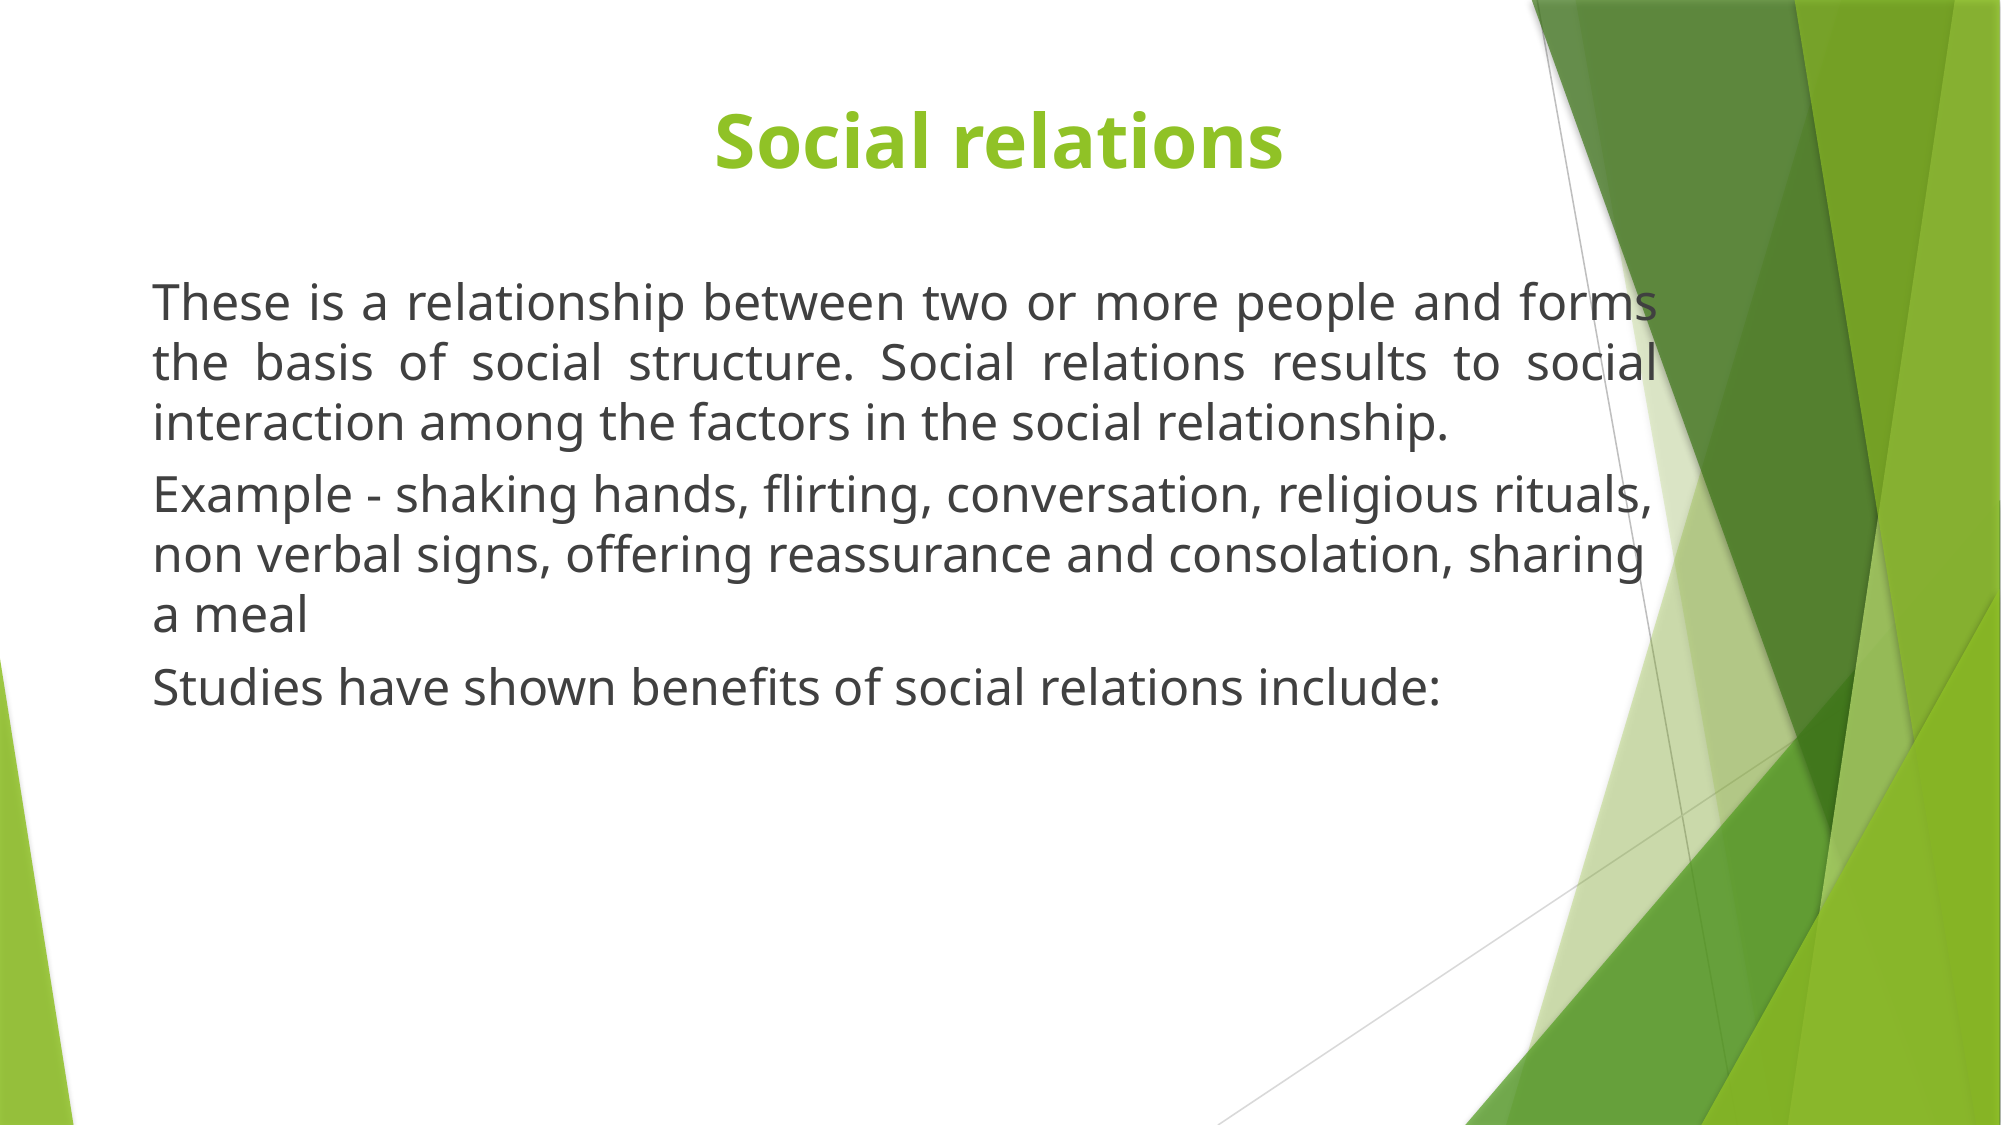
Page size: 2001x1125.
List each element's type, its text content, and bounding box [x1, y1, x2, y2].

title Social relations [324, 45, 1675, 233]
list These is a relationship between two or more people and forms the basis of social structure. Social relations results to social interaction among the factors in the social relationship. Example - shaking hands, flirting, conversation, religious rituals, non verbal signs, offering reassurance and consolation, sharing a meal Studies have shown benefits of social relations include: [137, 262, 1675, 1005]
